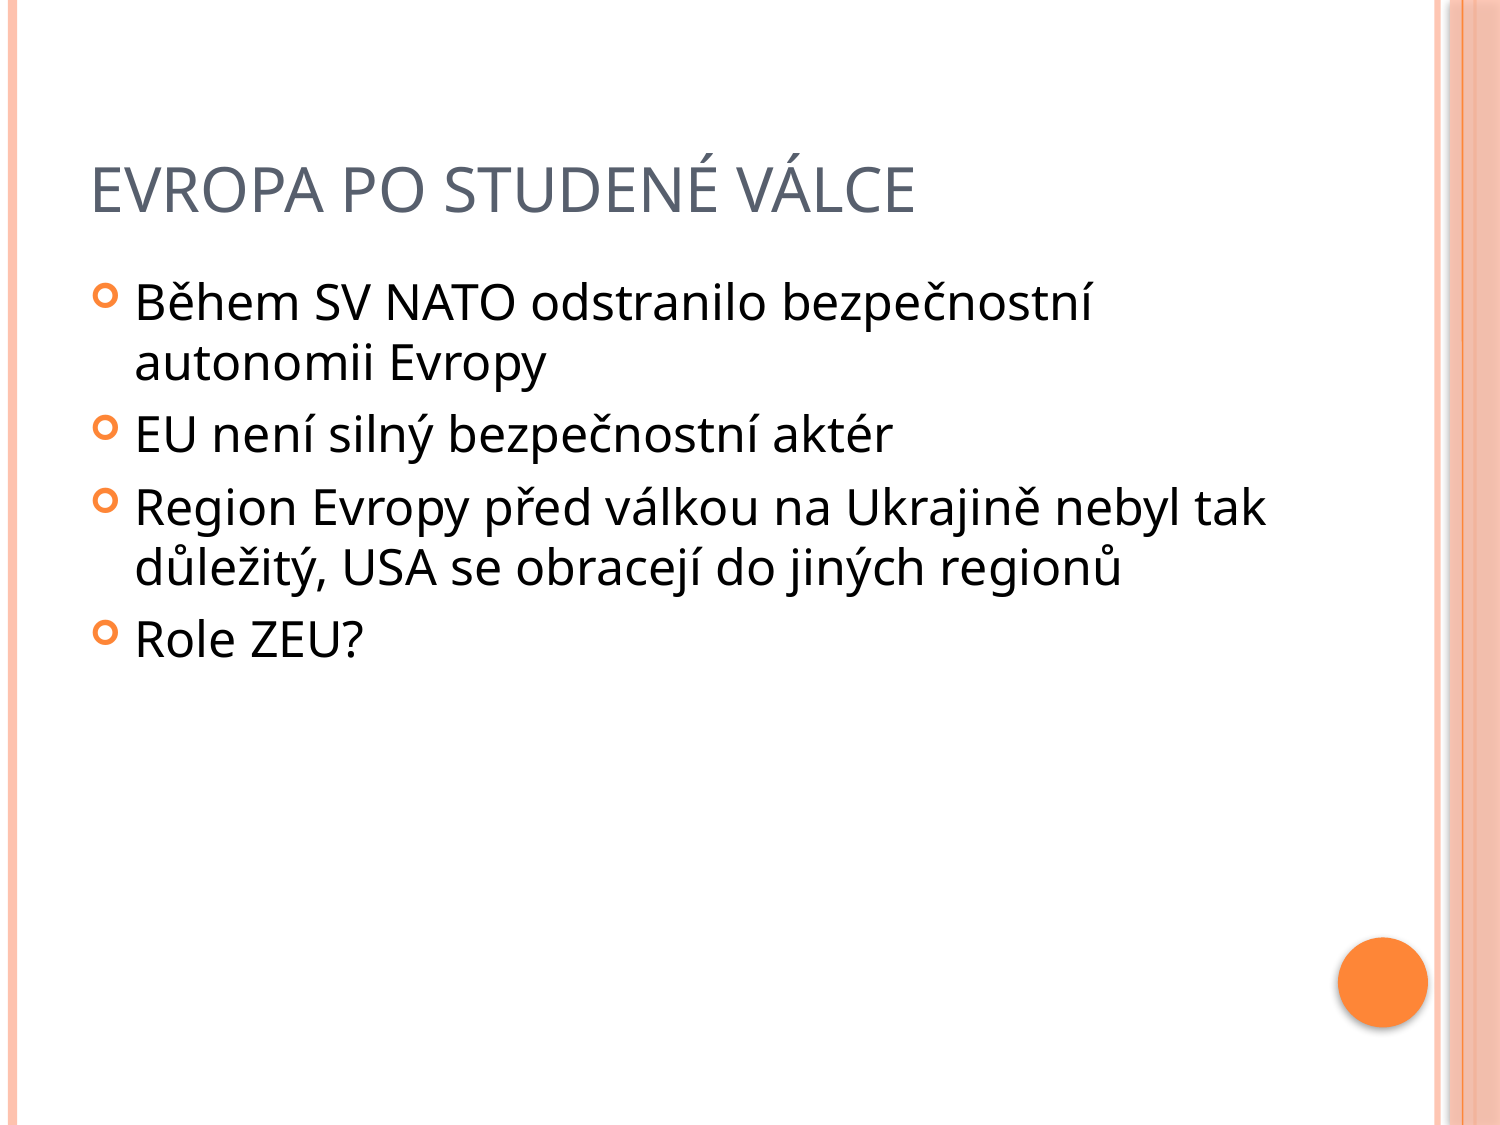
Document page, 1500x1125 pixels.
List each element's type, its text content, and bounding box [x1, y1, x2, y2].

list Během SV NATO odstranilo bezpečnostní autonomii Evropy EU není silný bezpečnostní aktér Region Evropy před válkou na Ukrajině nebyl tak důležitý, USA se obracejí do jiných regionů Role ZEU? [75, 262, 1300, 1062]
title Evropa po studené válce [75, 45, 1300, 233]
